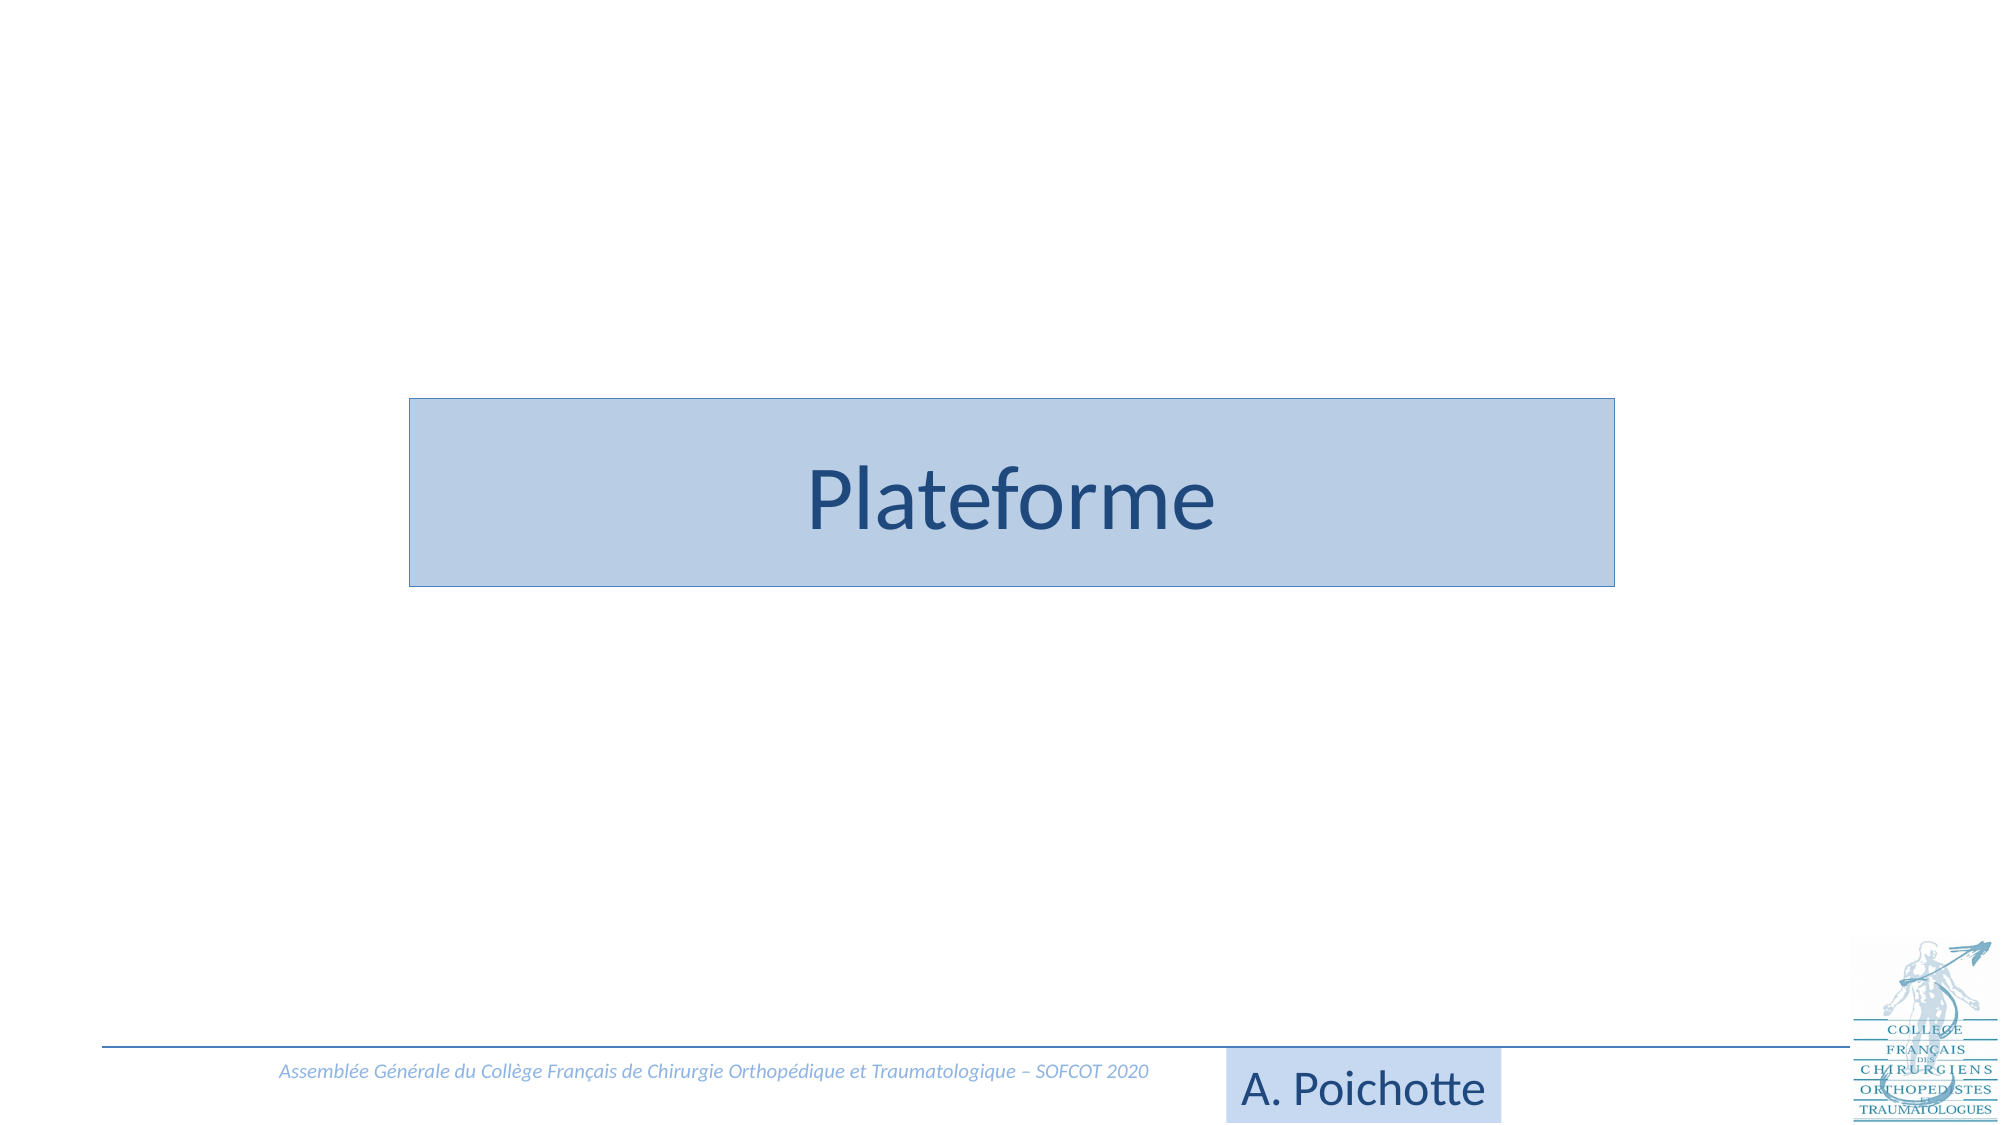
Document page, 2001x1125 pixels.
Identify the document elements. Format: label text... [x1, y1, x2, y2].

text_box A. Poichotte [1226, 1048, 1502, 1123]
picture [1850, 937, 2000, 1124]
title Plateforme [409, 398, 1615, 587]
